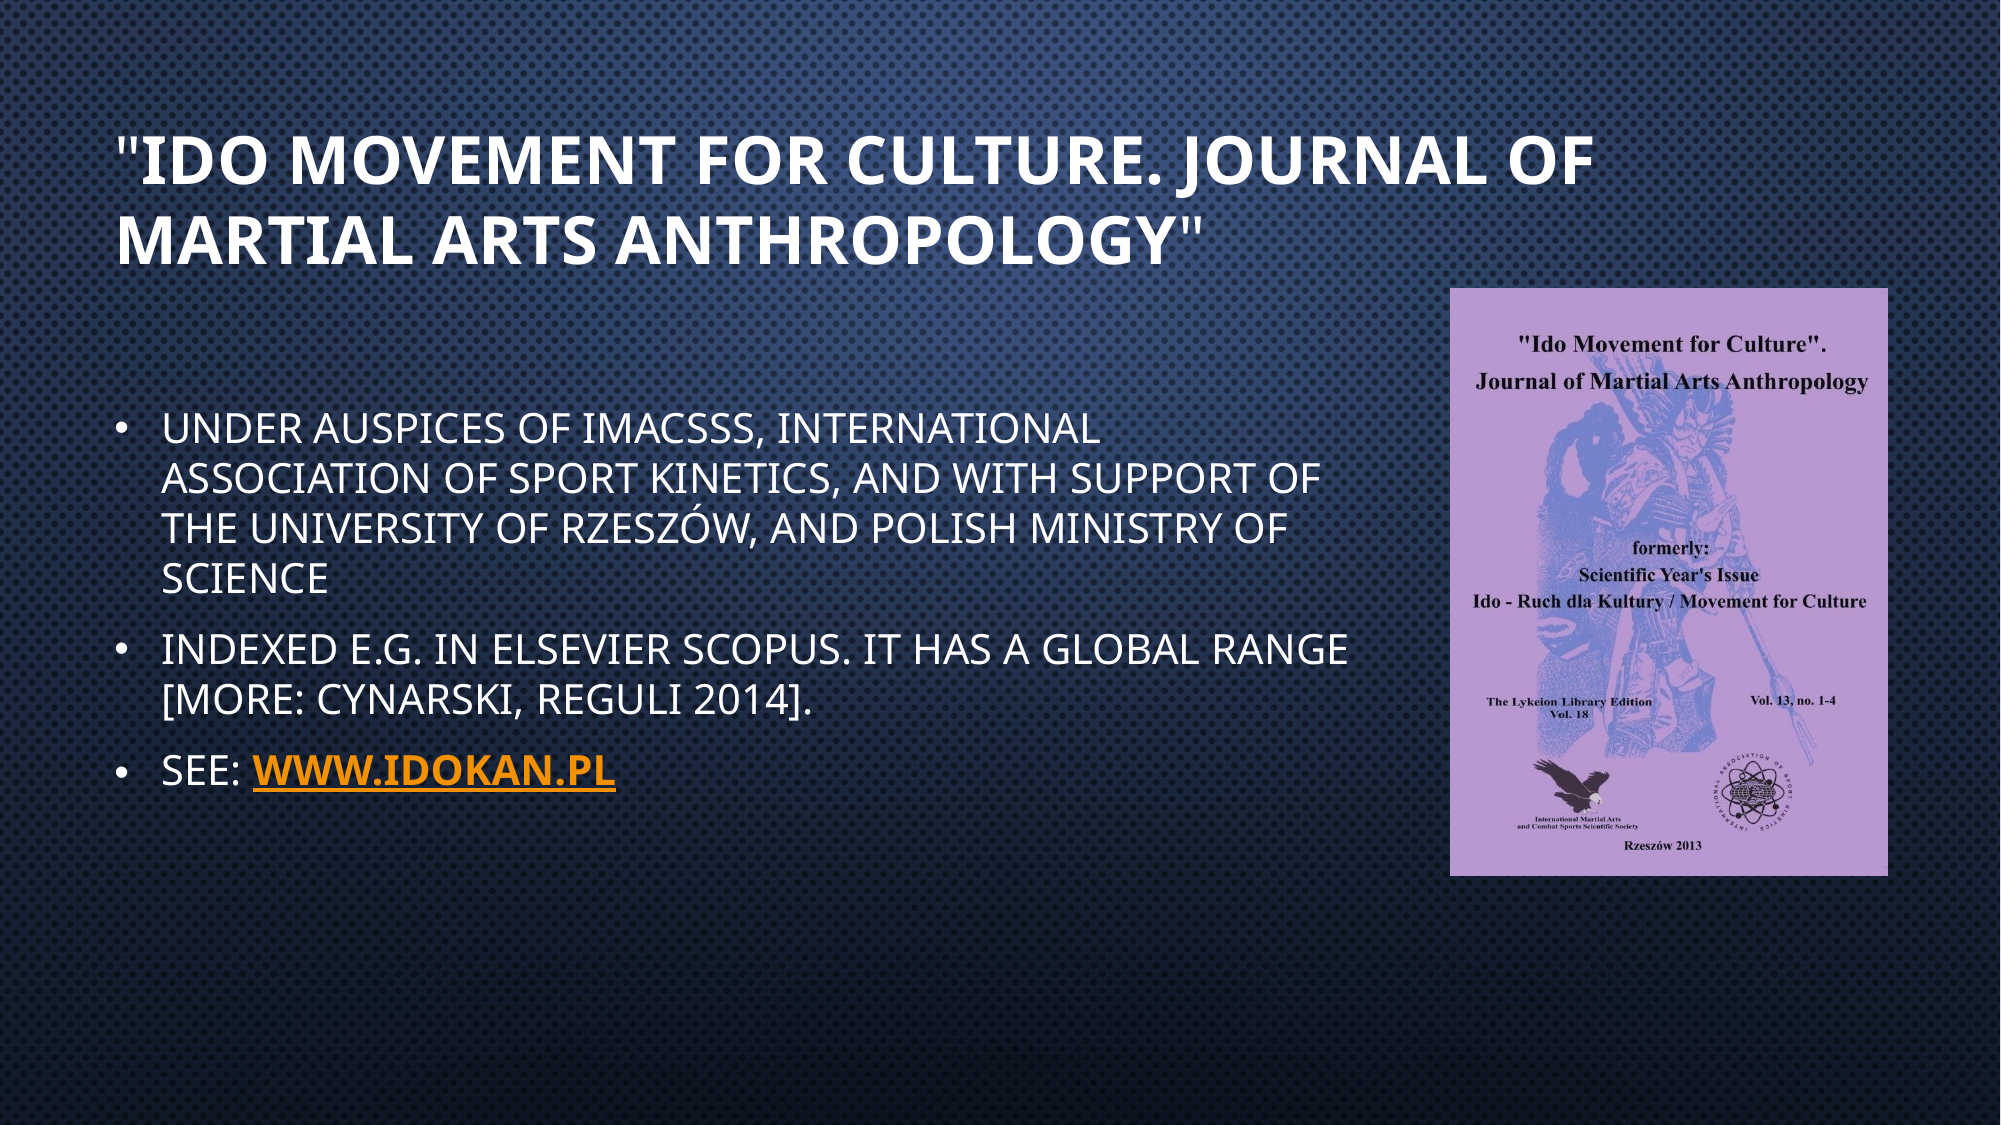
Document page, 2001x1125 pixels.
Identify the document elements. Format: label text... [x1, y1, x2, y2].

list under auspices of IMACSSS, International Association of Sport Kinetics, and with support of the University of Rzeszów, and Polish Ministry of Science indexed e.g. in Elsevier Scopus. It has a global range [more: Cynarski, Reguli 2014]. See: www.idokan.pl [99, 326, 1398, 876]
title "Ido Movement for Culture. Journal of Martial Arts Anthropology" [99, 41, 1725, 355]
picture [1450, 287, 1889, 876]
